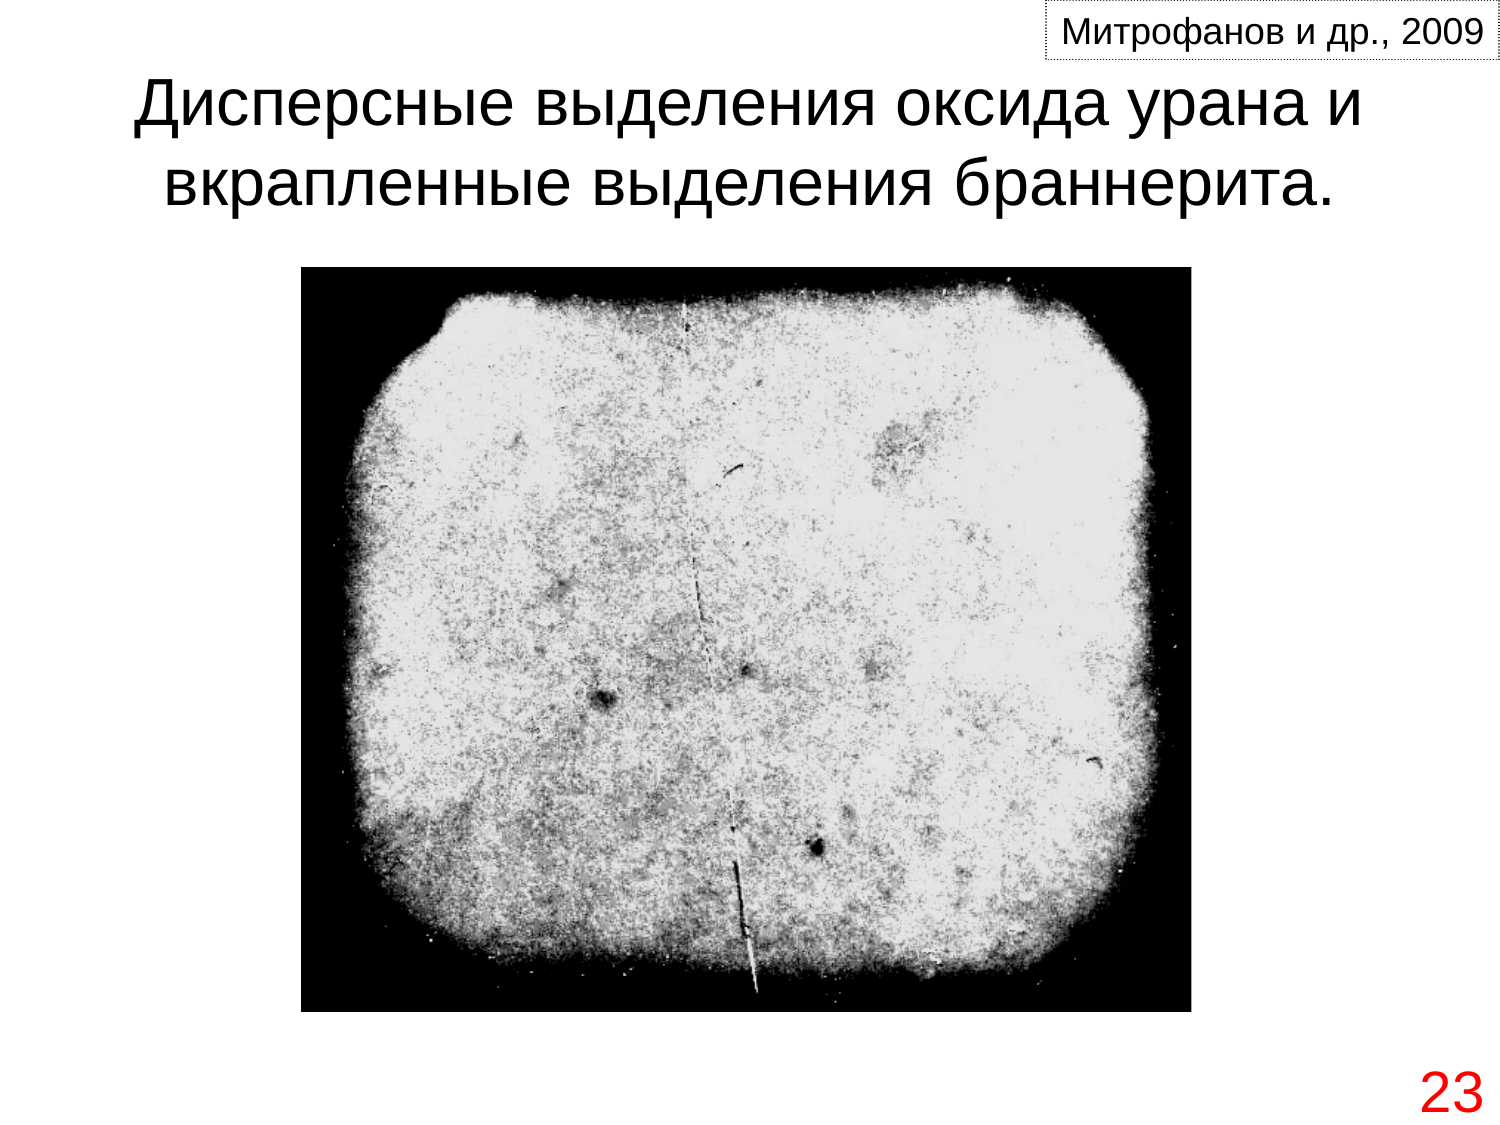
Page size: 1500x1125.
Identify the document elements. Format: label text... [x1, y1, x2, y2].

title Дисперсные выделения оксида урана и вкрапленные выделения браннерита. [17, 45, 1483, 233]
text_box Митрофанов и др., 2009 [1045, 0, 1499, 60]
slide_number 23 [1149, 1046, 1500, 1125]
picture [301, 267, 1192, 1012]
